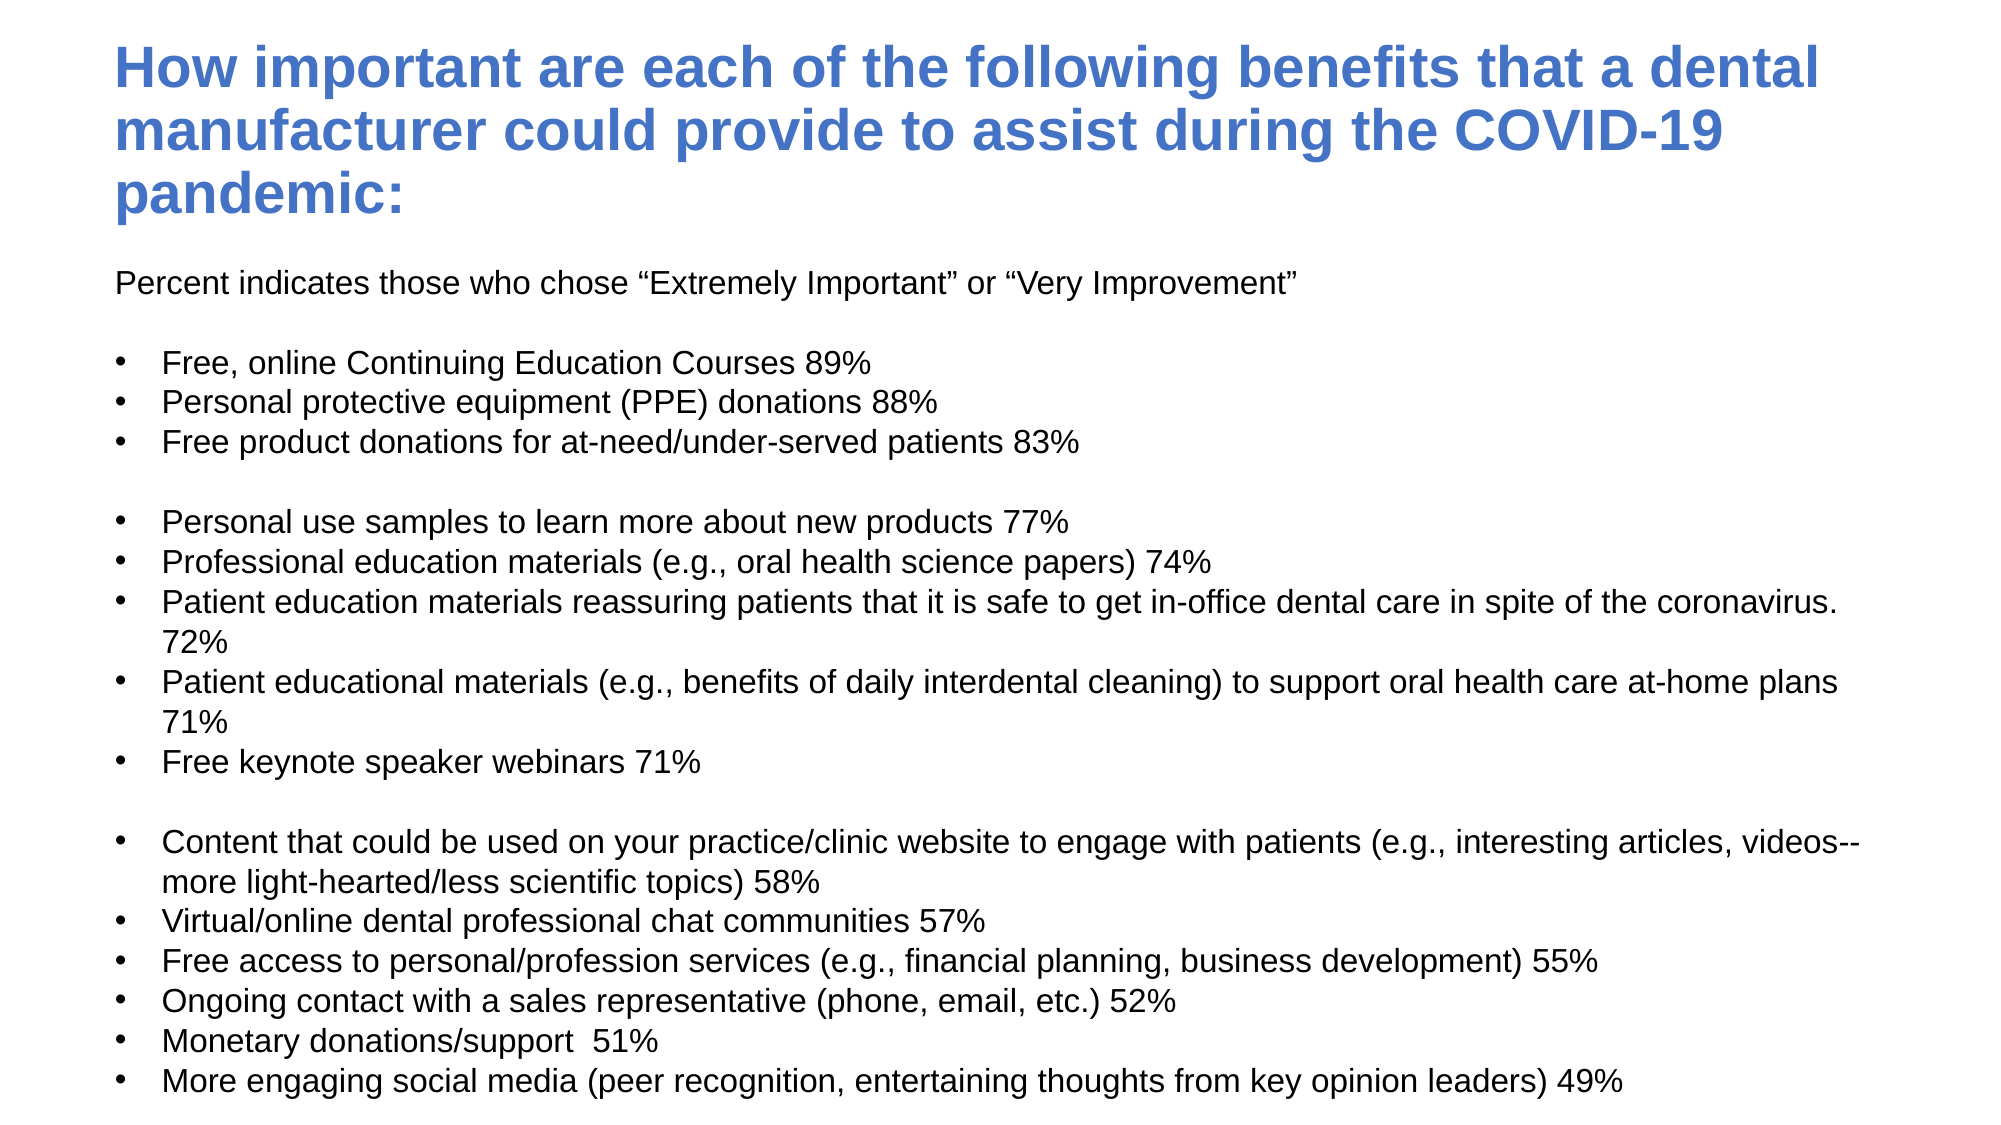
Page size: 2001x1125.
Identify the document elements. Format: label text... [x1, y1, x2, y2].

text_box Percent indicates those who chose “Extremely Important” or “Very Improvement” Free, online Continuing Education Courses 89% Personal protective equipment (PPE) donations 88% Free product donations for at-need/under-served patients 83% Personal use samples to learn more about new products 77% Professional education materials (e.g., oral health science papers) 74% Patient education materials reassuring patients that it is safe to get in-office dental care in spite of the coronavirus. 72% Patient educational materials (e.g., benefits of daily interdental cleaning) to support oral health care at-home plans 71% Free keynote speaker webinars 71% Content that could be used on your practice/clinic website to engage with patients (e.g., interesting articles, videos--more light-hearted/less scientific topics) 58% Virtual/online dental professional chat communities 57% Free access to personal/profession services (e.g., financial planning, business development) 55% Ongoing contact with a sales representative (phone, email, etc.) 52% Monetary donations/support 51% More engaging social media (peer recognition, entertaining thoughts from key opinion leaders) 49% [99, 253, 1895, 1107]
text_box How important are each of the following benefits that a dental manufacturer could provide to assist during the COVID-19 pandemic: [99, 29, 1900, 118]
